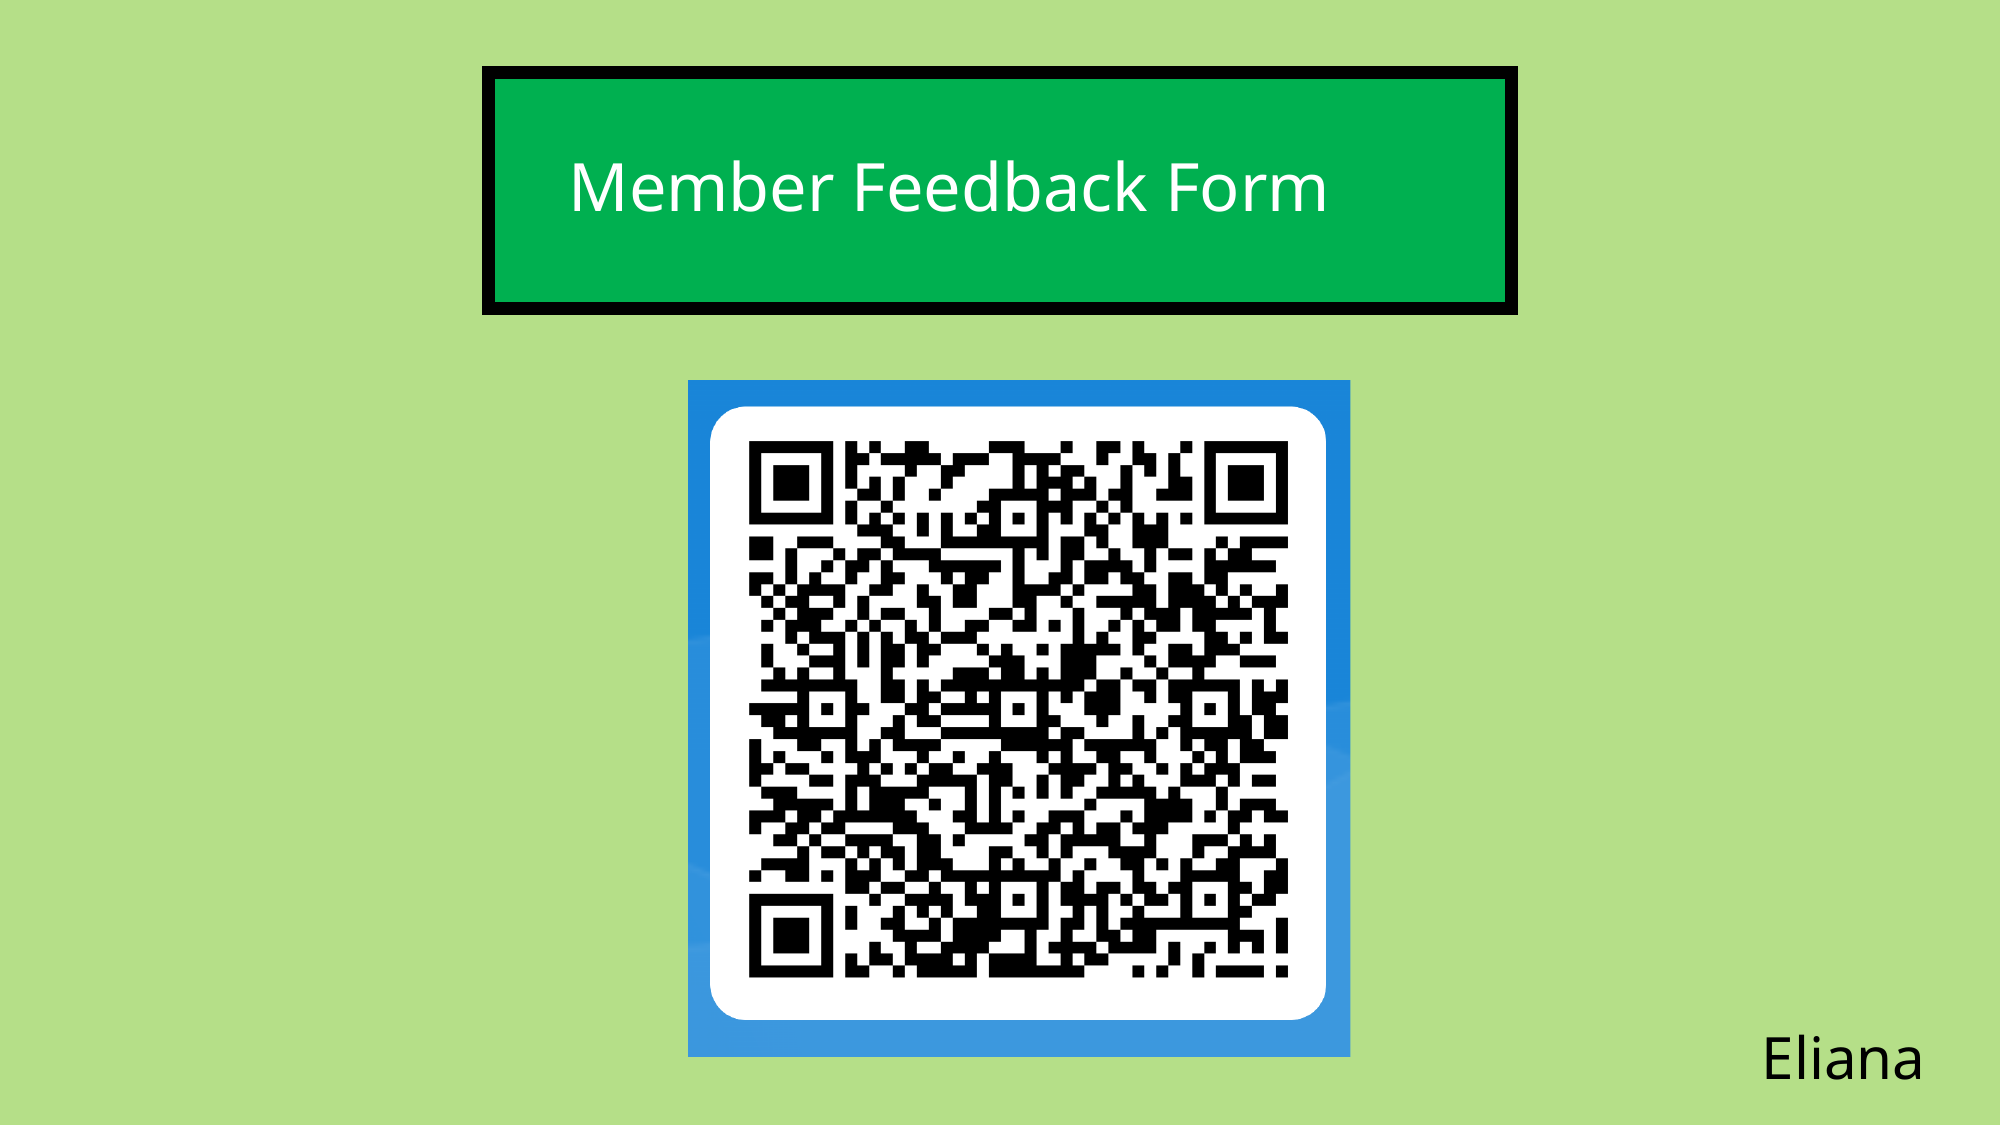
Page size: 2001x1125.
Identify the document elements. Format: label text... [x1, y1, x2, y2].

text_box Eliana [1746, 1013, 2000, 1099]
text_box [487, 71, 1513, 309]
title Member Feedback Form [553, 103, 1485, 234]
picture [687, 380, 1351, 1057]
